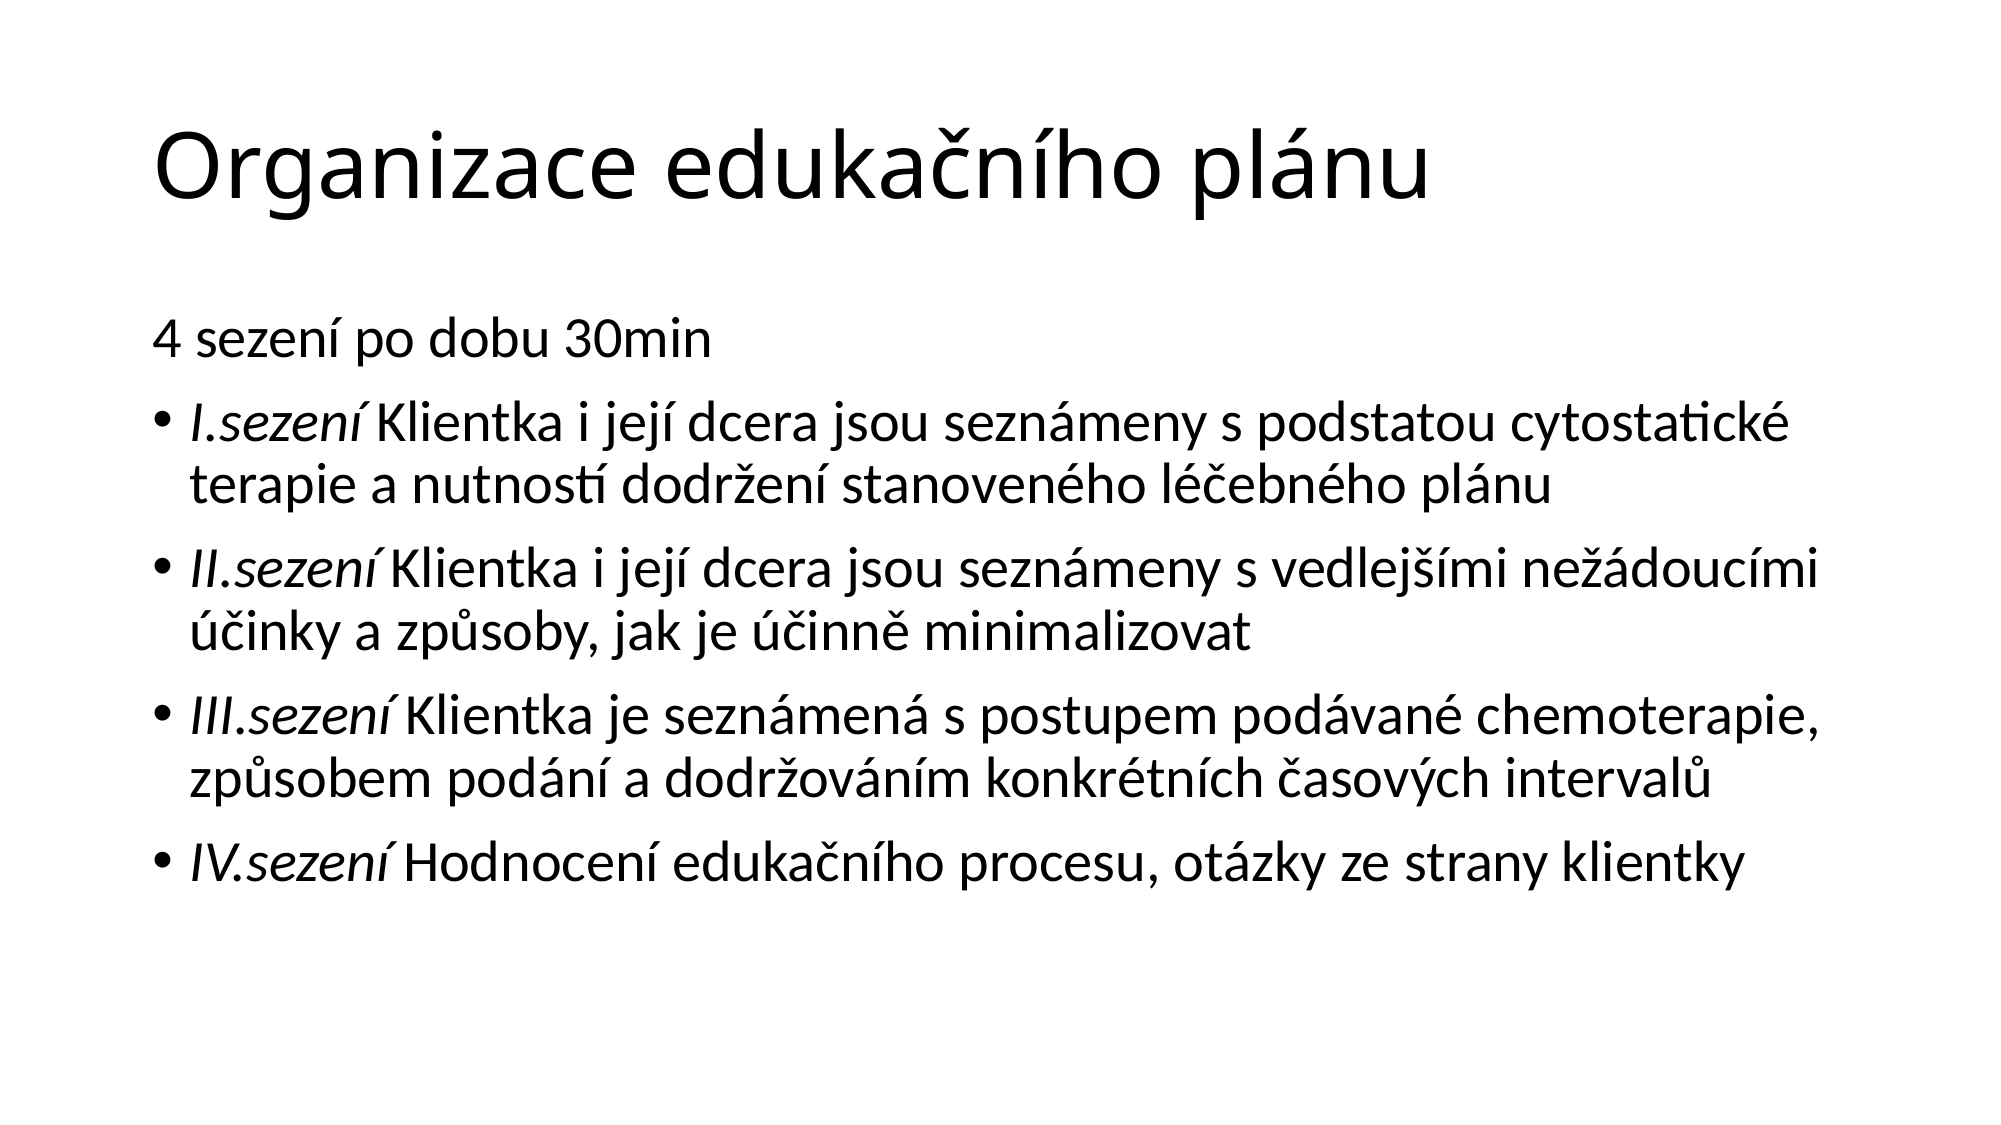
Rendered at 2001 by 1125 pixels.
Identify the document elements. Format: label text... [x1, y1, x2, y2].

title Organizace edukačního plánu [137, 59, 1863, 278]
list 4 sezení po dobu 30min I.sezení Klientka i její dcera jsou seznámeny s podstatou cytostatické terapie a nutností dodržení stanoveného léčebného plánu II.sezení Klientka i její dcera jsou seznámeny s vedlejšími nežádoucími účinky a způsoby, jak je účinně minimalizovat III.sezení Klientka je seznámená s postupem podávané chemoterapie, způsobem podání a dodržováním konkrétních časových intervalů IV.sezení Hodnocení edukačního procesu, otázky ze strany klientky [137, 299, 1863, 1014]
